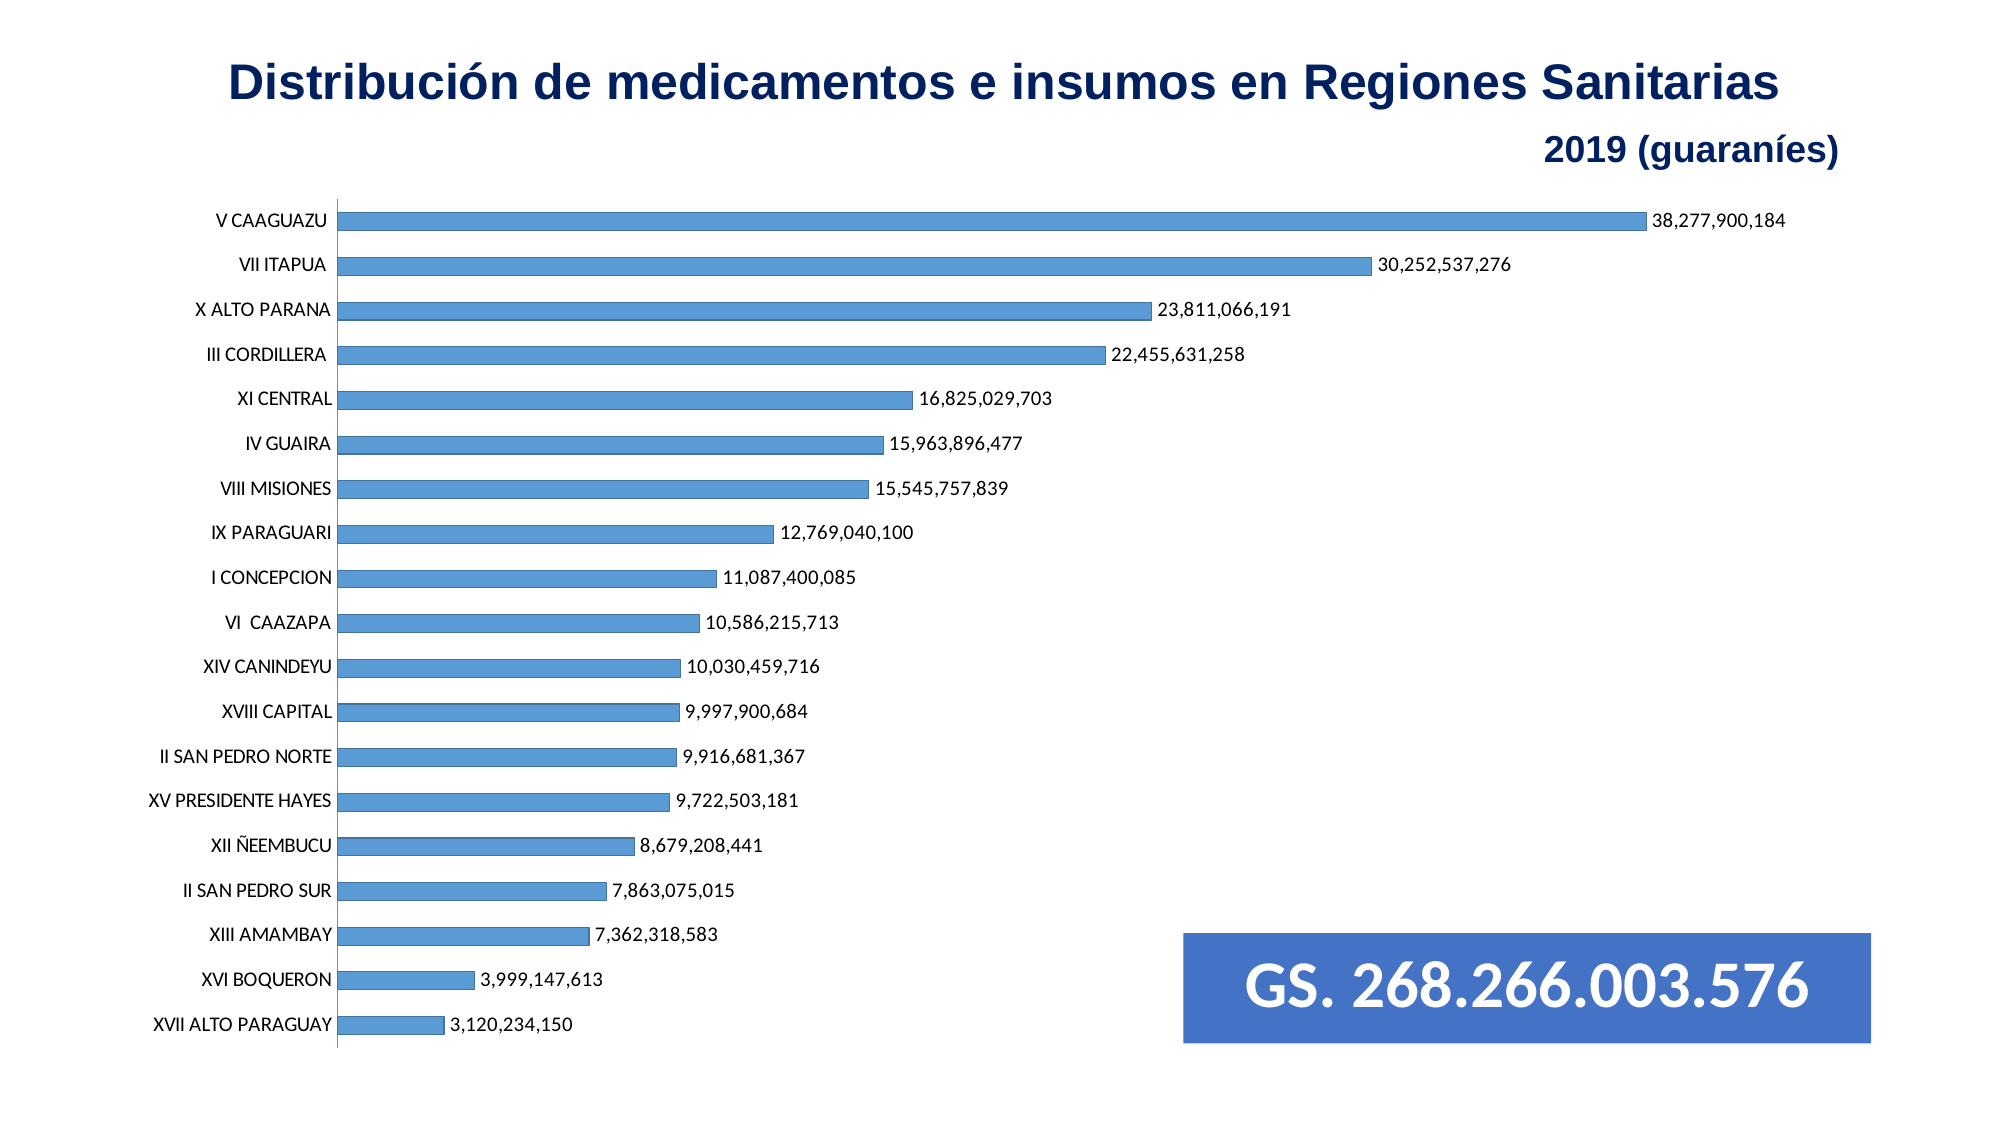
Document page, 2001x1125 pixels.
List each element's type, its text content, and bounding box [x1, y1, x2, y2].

chart [112, 181, 1912, 1066]
text_box 2019 (guaraníes) [1529, 117, 1855, 178]
text_box Distribución de medicamentos e insumos en Regiones Sanitarias [153, 48, 1872, 181]
